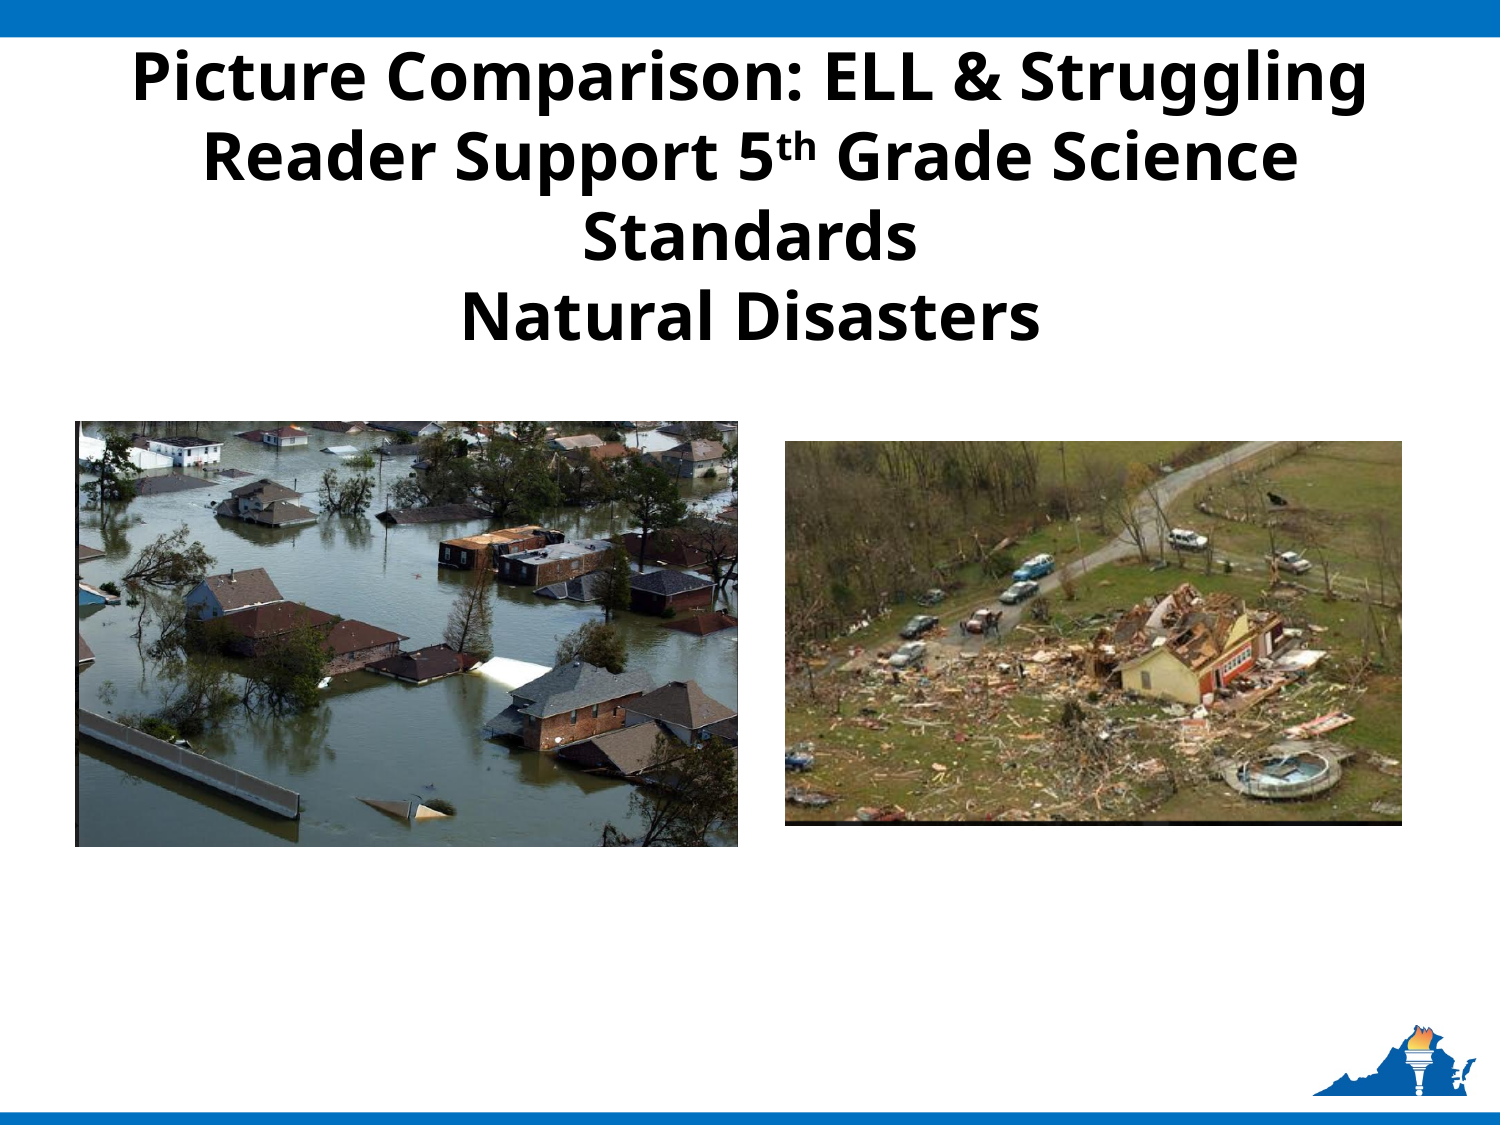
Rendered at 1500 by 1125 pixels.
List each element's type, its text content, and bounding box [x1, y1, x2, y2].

picture [1312, 1025, 1477, 1096]
title Picture Comparison: ELL & Struggling Reader Support 5th Grade Science Standards Natural Disasters [75, 99, 1426, 288]
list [785, 441, 1402, 827]
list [74, 420, 738, 847]
